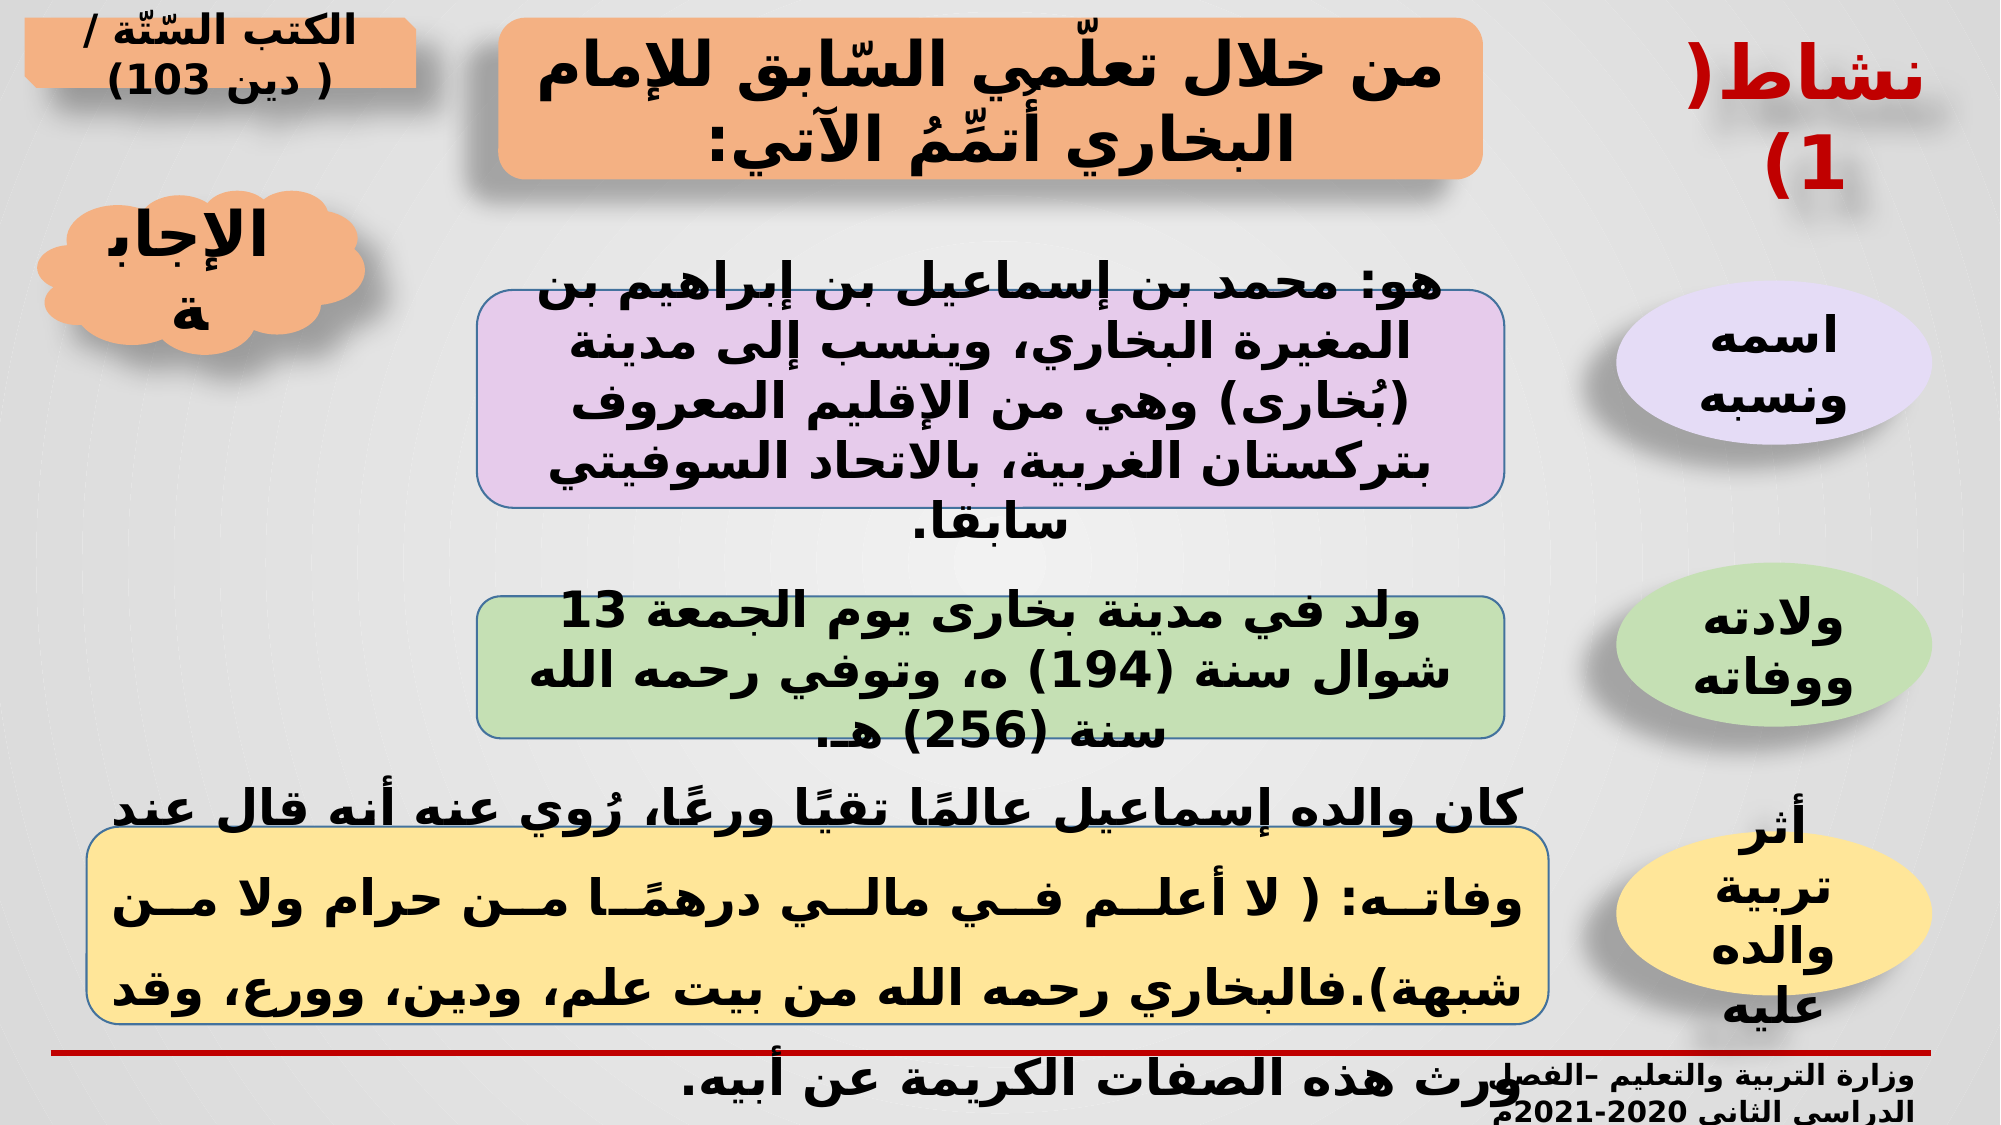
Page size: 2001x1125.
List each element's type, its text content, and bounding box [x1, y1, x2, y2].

text_box اسمه ونسبه [1615, 279, 1934, 446]
text_box كان والده إسماعيل عالمًا تقيًا ورعًا، رُوي عنه أنه قال عند وفاته: ( لا أعلم في مالي درهمًا من حرام ولا من شبهة).فالبخاري رحمه الله من بيت علم، ودين، وورع، وقد ورث هذه الصفات الكريمة عن أبيه. [85, 825, 1550, 1026]
text_box أثر تربية والده عليه [1615, 830, 1934, 997]
text_box ولد في مدينة بخارى يوم الجمعة 13 شوال سنة (194) ه، وتوفي رحمه الله سنة (256) هـ. [475, 595, 1506, 740]
text_box الكتب السّتّة / ( دين 103) [23, 16, 418, 89]
text_box ولادته ووفاته [1615, 561, 1934, 728]
text_box الإجابة [36, 189, 366, 356]
text_box وزارة التربية والتعليم –الفصل الدراسي الثاني 2020-2021م [1369, 1059, 1931, 1123]
text_box نشاط(1) [1650, 17, 1961, 213]
text_box من خلال تعلّمي السّابق للإمام البخاري أُتمِّمُ الآتي: [497, 16, 1484, 181]
text_box هو: محمد بن إسماعيل بن إبراهيم بن المغيرة البخاري، وينسب إلى مدينة (بُخارى) وهي من الإقليم المعروف بتركستان الغربية، بالاتحاد السوفيتي سابقا. [475, 288, 1506, 509]
